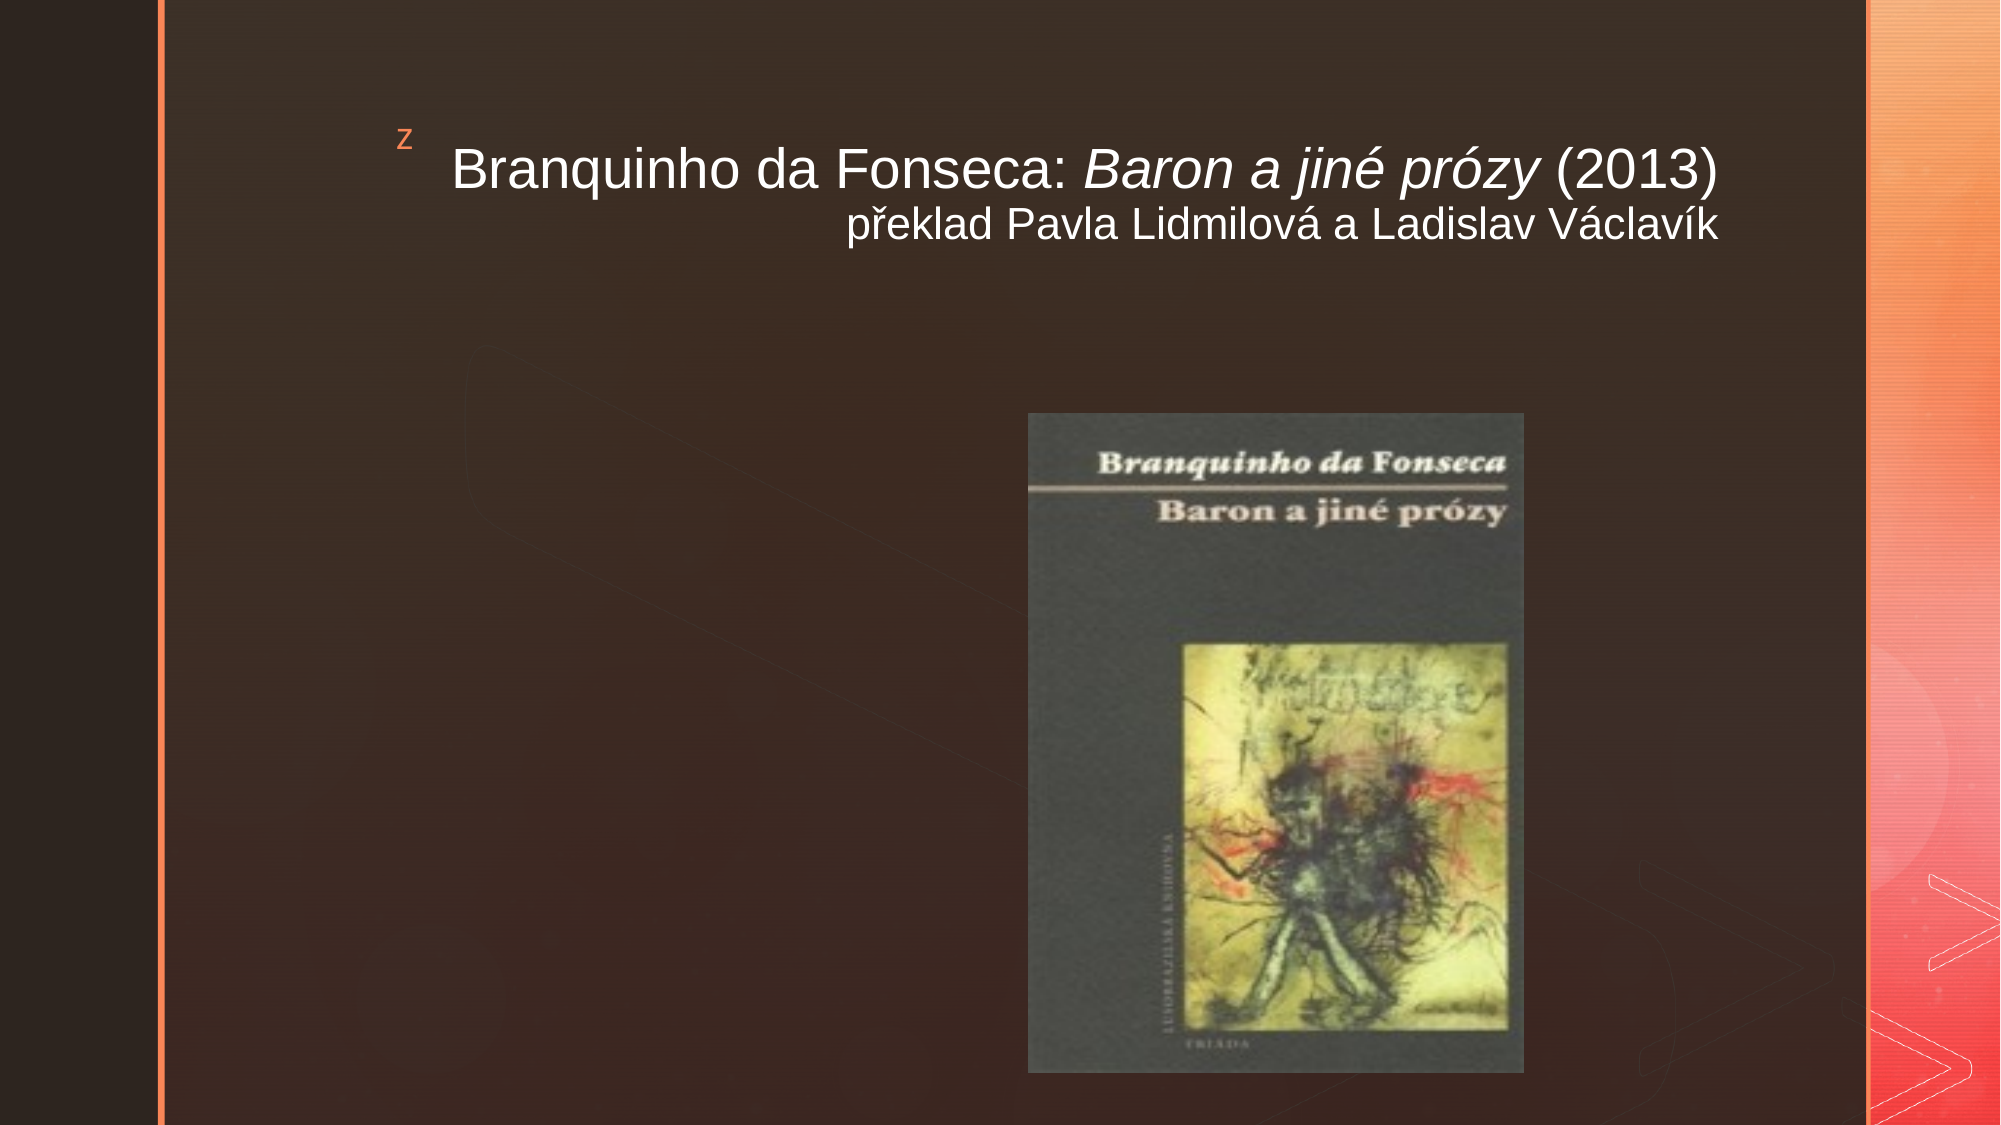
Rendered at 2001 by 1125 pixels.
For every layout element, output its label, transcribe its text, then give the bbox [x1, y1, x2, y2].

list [1028, 412, 1524, 1074]
picture [1871, 0, 2001, 1125]
title Branquinho da Fonseca: Baron a jiné prózy (2013) překlad Pavla Lidmilová a Ladislav Václavík [428, 132, 1734, 310]
